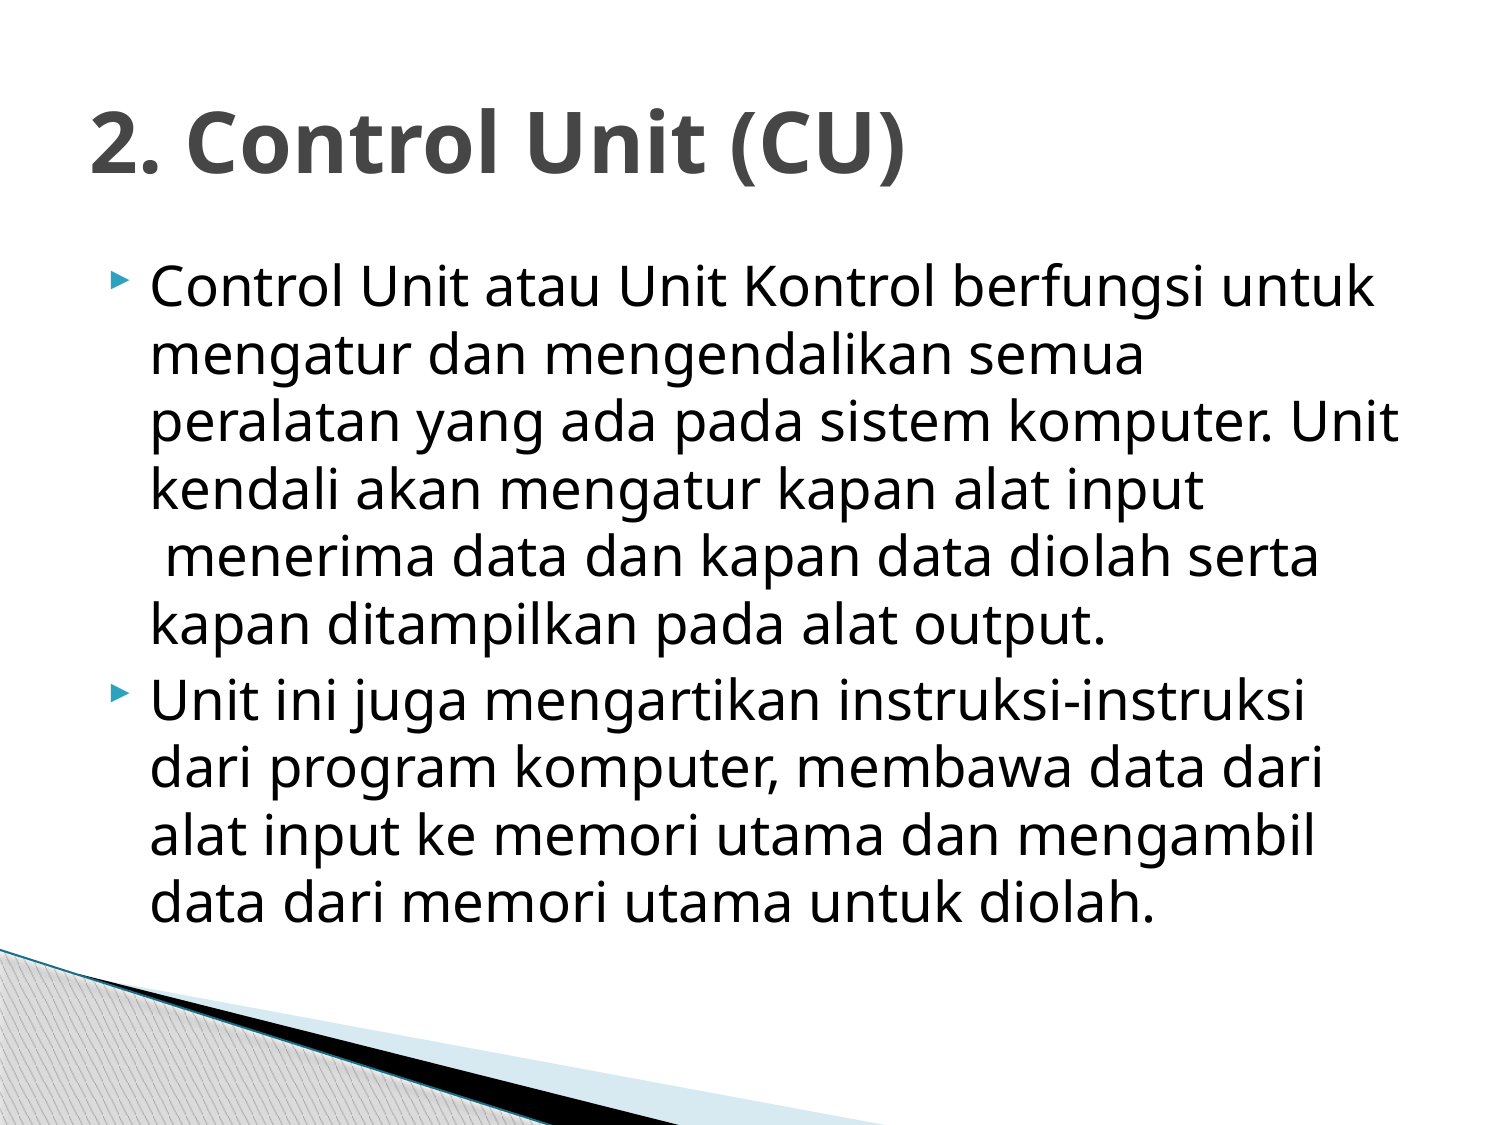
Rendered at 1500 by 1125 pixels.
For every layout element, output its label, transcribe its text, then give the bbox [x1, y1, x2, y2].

list Control Unit atau Unit Kontrol berfungsi untuk mengatur dan mengendalikan semua peralatan yang ada pada sistem komputer. Unit kendali akan mengatur kapan alat input menerima data dan kapan data diolah serta kapan ditampilkan pada alat output. Unit ini juga mengartikan instruksi-instruksi dari program komputer, membawa data dari alat input ke memori utama dan mengambil data dari memori utama untuk diolah. [75, 243, 1425, 986]
title 2. Control Unit (CU) [75, 45, 1425, 233]
